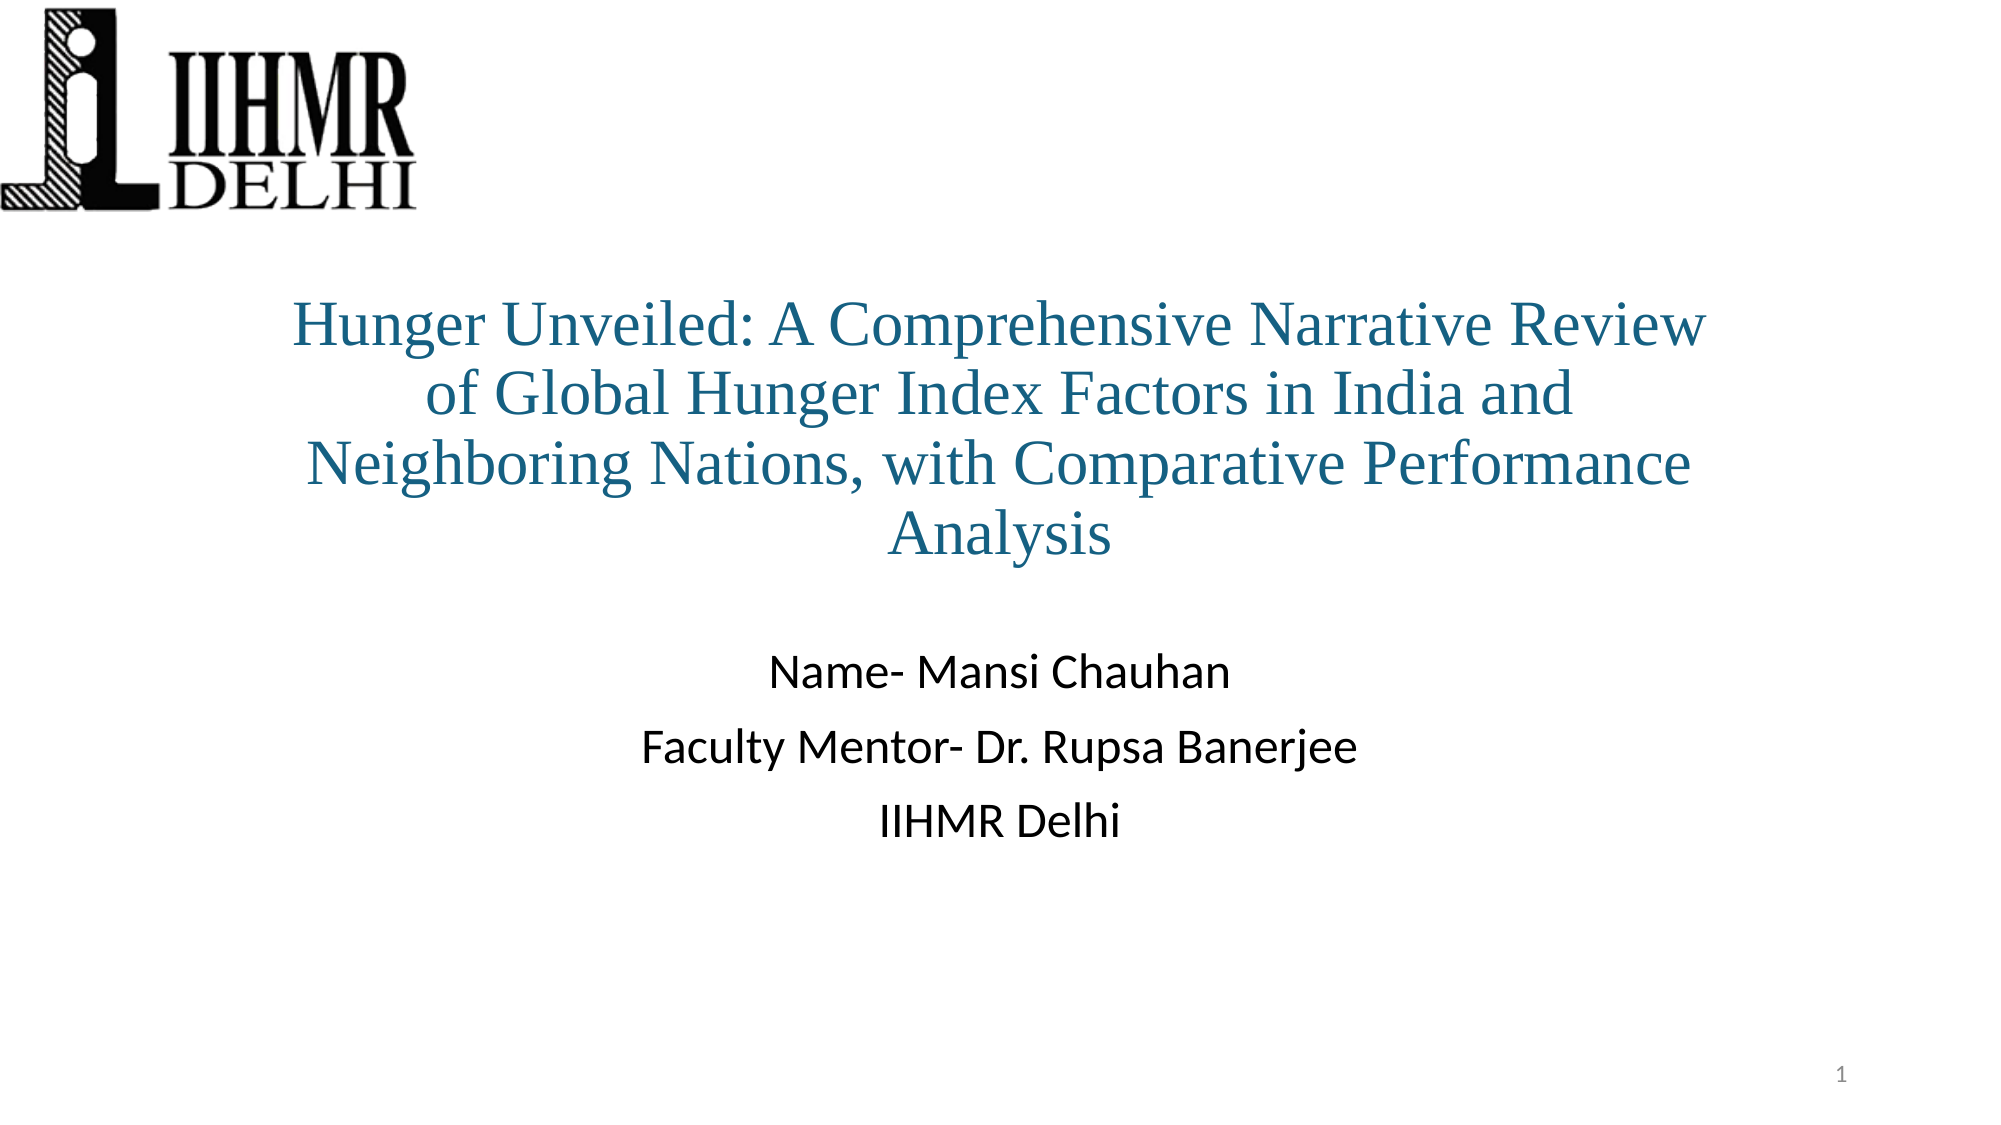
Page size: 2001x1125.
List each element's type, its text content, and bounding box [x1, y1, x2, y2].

title Hunger Unveiled: A Comprehensive Narrative Review of Global Hunger Index Factors in India and Neighboring Nations, with Comparative Performance Analysis [249, 184, 1750, 576]
subtitle Name- Mansi Chauhan Faculty Mentor- Dr. Rupsa Banerjee IIHMR Delhi [249, 637, 1750, 910]
picture [0, 3, 443, 213]
slide_number 1 [1412, 1042, 1863, 1103]
